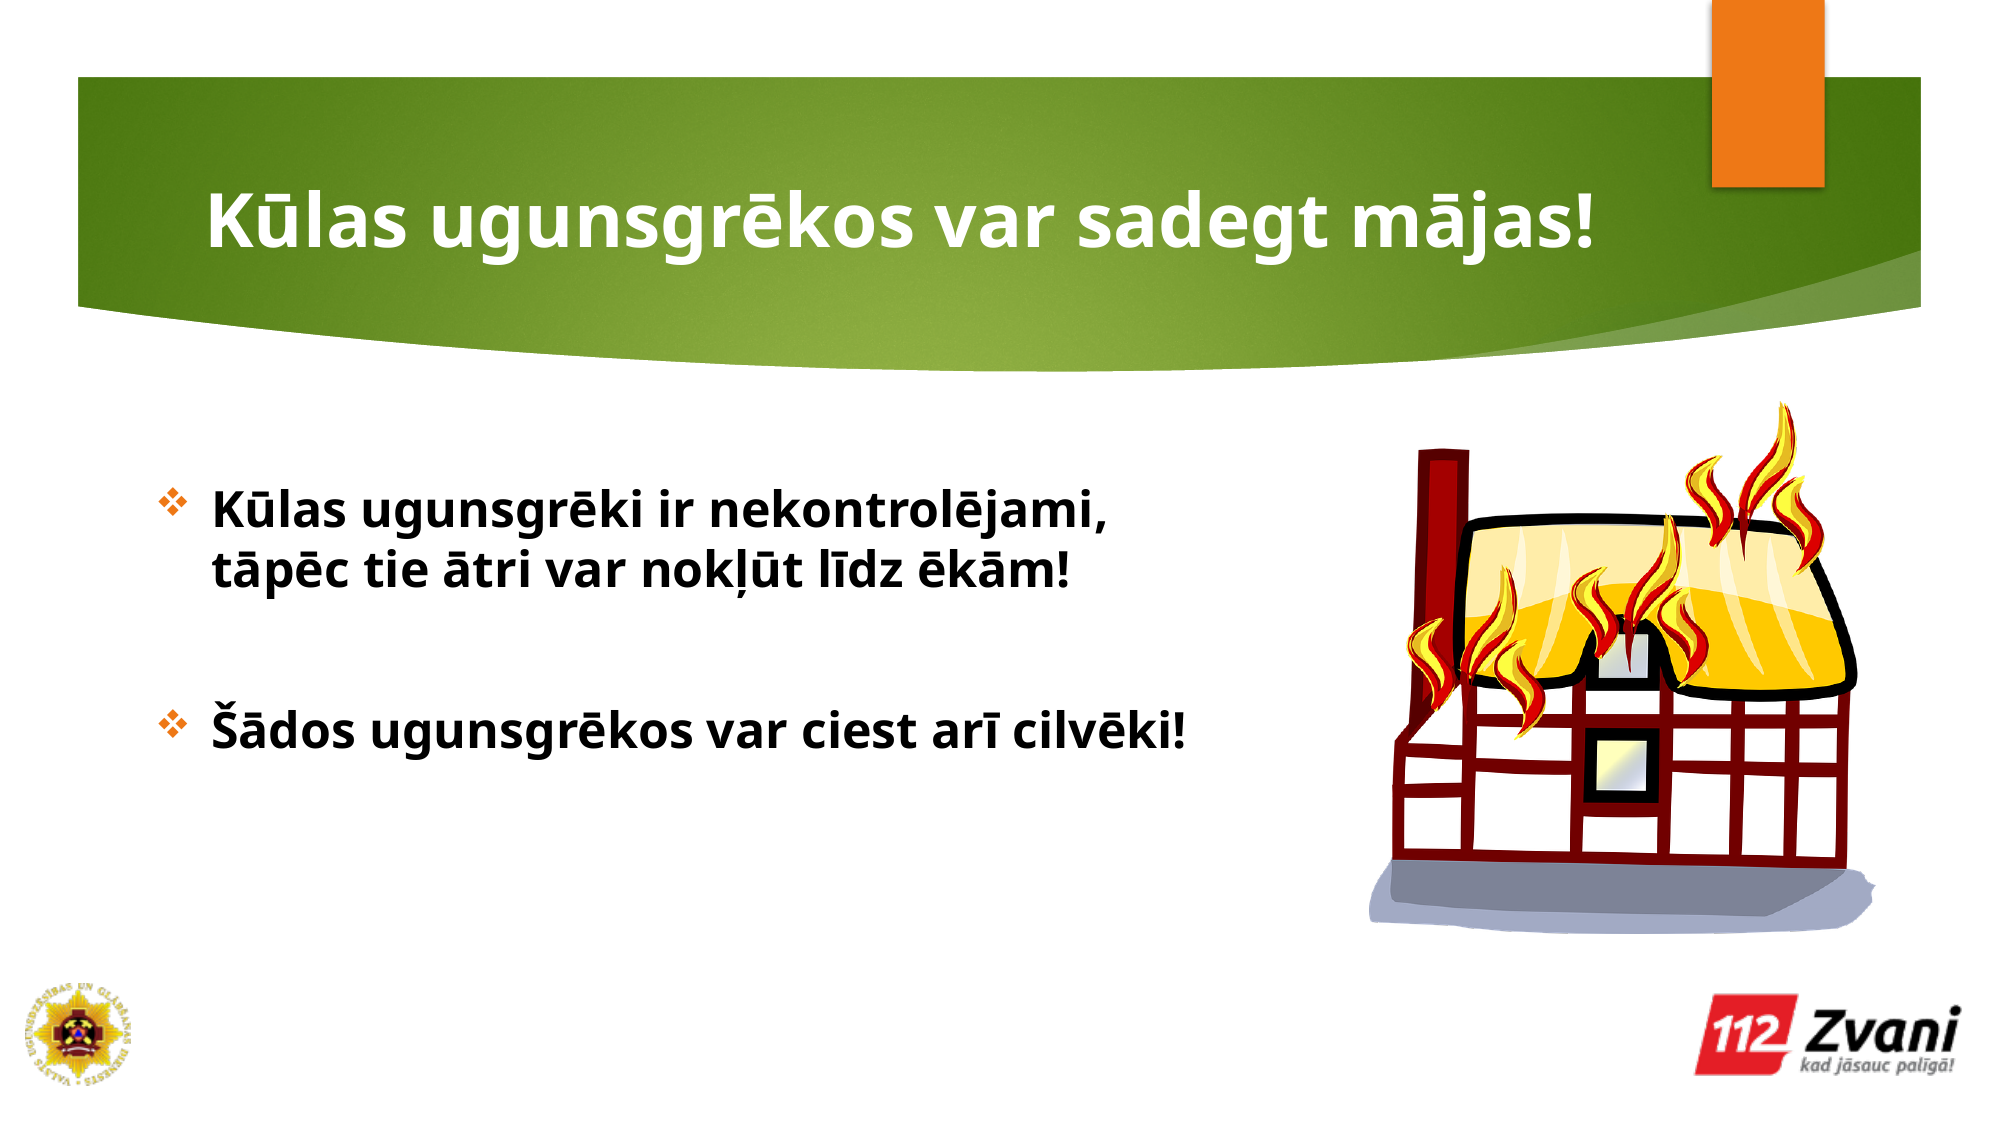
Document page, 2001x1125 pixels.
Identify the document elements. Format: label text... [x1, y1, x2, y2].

picture [1369, 401, 1876, 934]
text_box Kūlas ugunsgrēki ir nekontrolējami, tāpēc tie ātri var nokļūt līdz ēkām! Šādos ugunsgrēkos var ciest arī cilvēki! [140, 469, 1239, 983]
picture [1683, 982, 1973, 1087]
title Kūlas ugunsgrēkos var sadegt mājas! [189, 159, 1638, 276]
picture [25, 982, 131, 1087]
